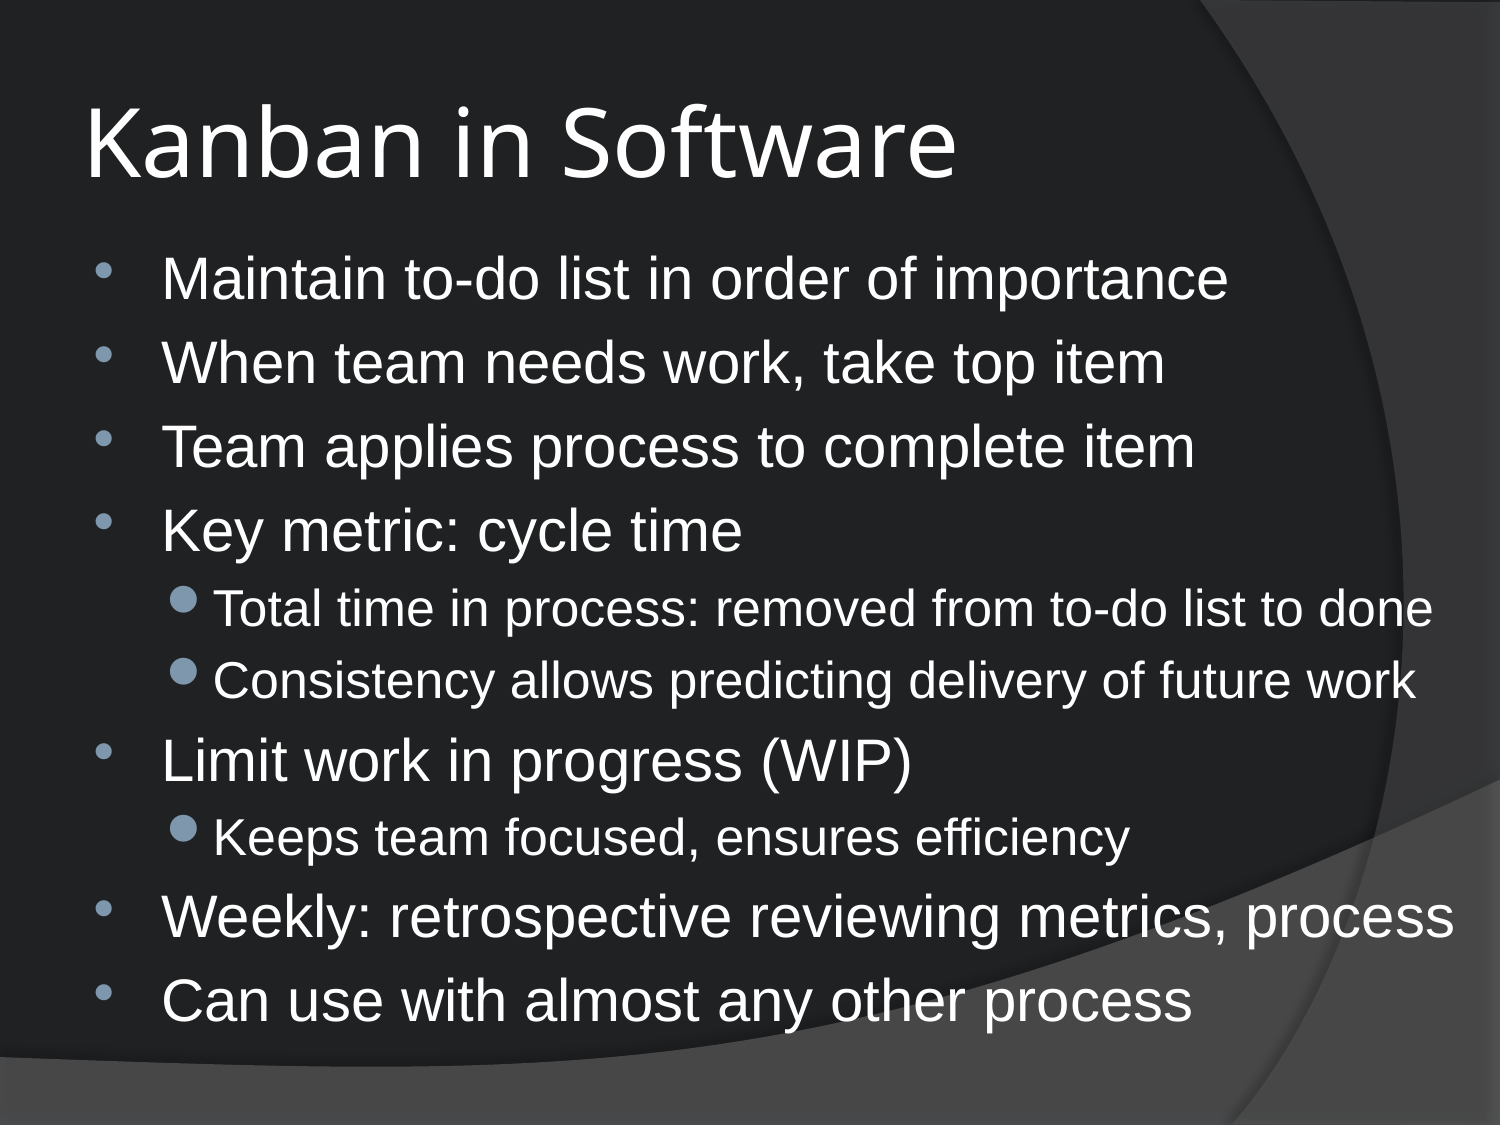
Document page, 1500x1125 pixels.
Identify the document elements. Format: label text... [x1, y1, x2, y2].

title Kanban in Software [75, 45, 1300, 232]
list Maintain to-do list in order of importance When team needs work, take top item Team applies process to complete item Key metric: cycle time Total time in process: removed from to-do list to done Consistency allows predicting delivery of future work Limit work in progress (WIP) Keeps team focused, ensures efficiency Weekly: retrospective reviewing metrics, process Can use with almost any other process [75, 232, 1475, 1088]
